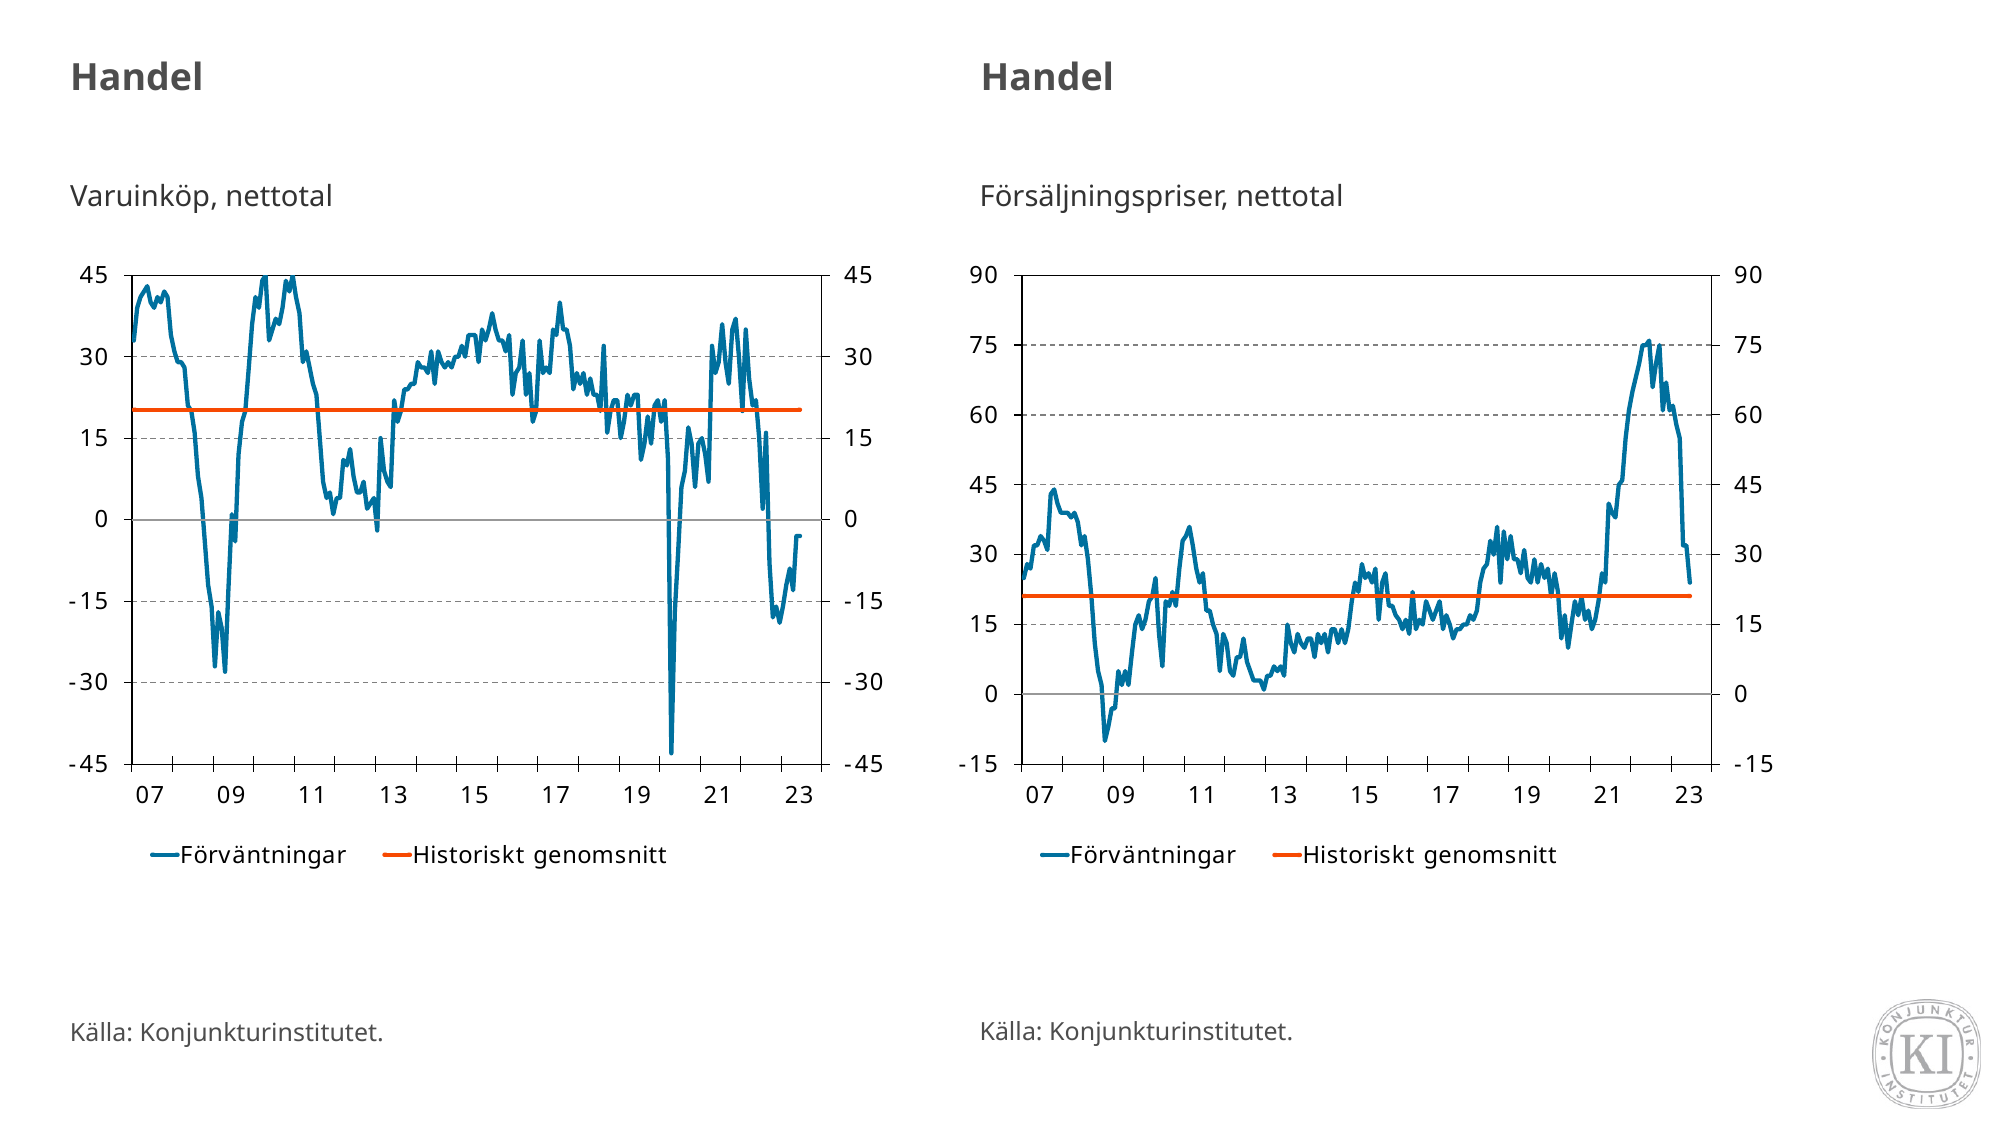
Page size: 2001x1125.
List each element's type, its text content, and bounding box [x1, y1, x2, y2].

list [51, 249, 939, 874]
list Försäljningspriser, nettotal [964, 137, 1848, 220]
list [941, 249, 1829, 874]
list Varuinköp, nettotal [55, 137, 938, 220]
list Källa: Konjunkturinstitutet. [964, 1008, 1848, 1106]
subtitle Källa: Konjunkturinstitutet. [55, 1008, 938, 1106]
list Handel [965, 45, 1849, 129]
picture [1872, 999, 1981, 1109]
title Handel [55, 45, 938, 128]
